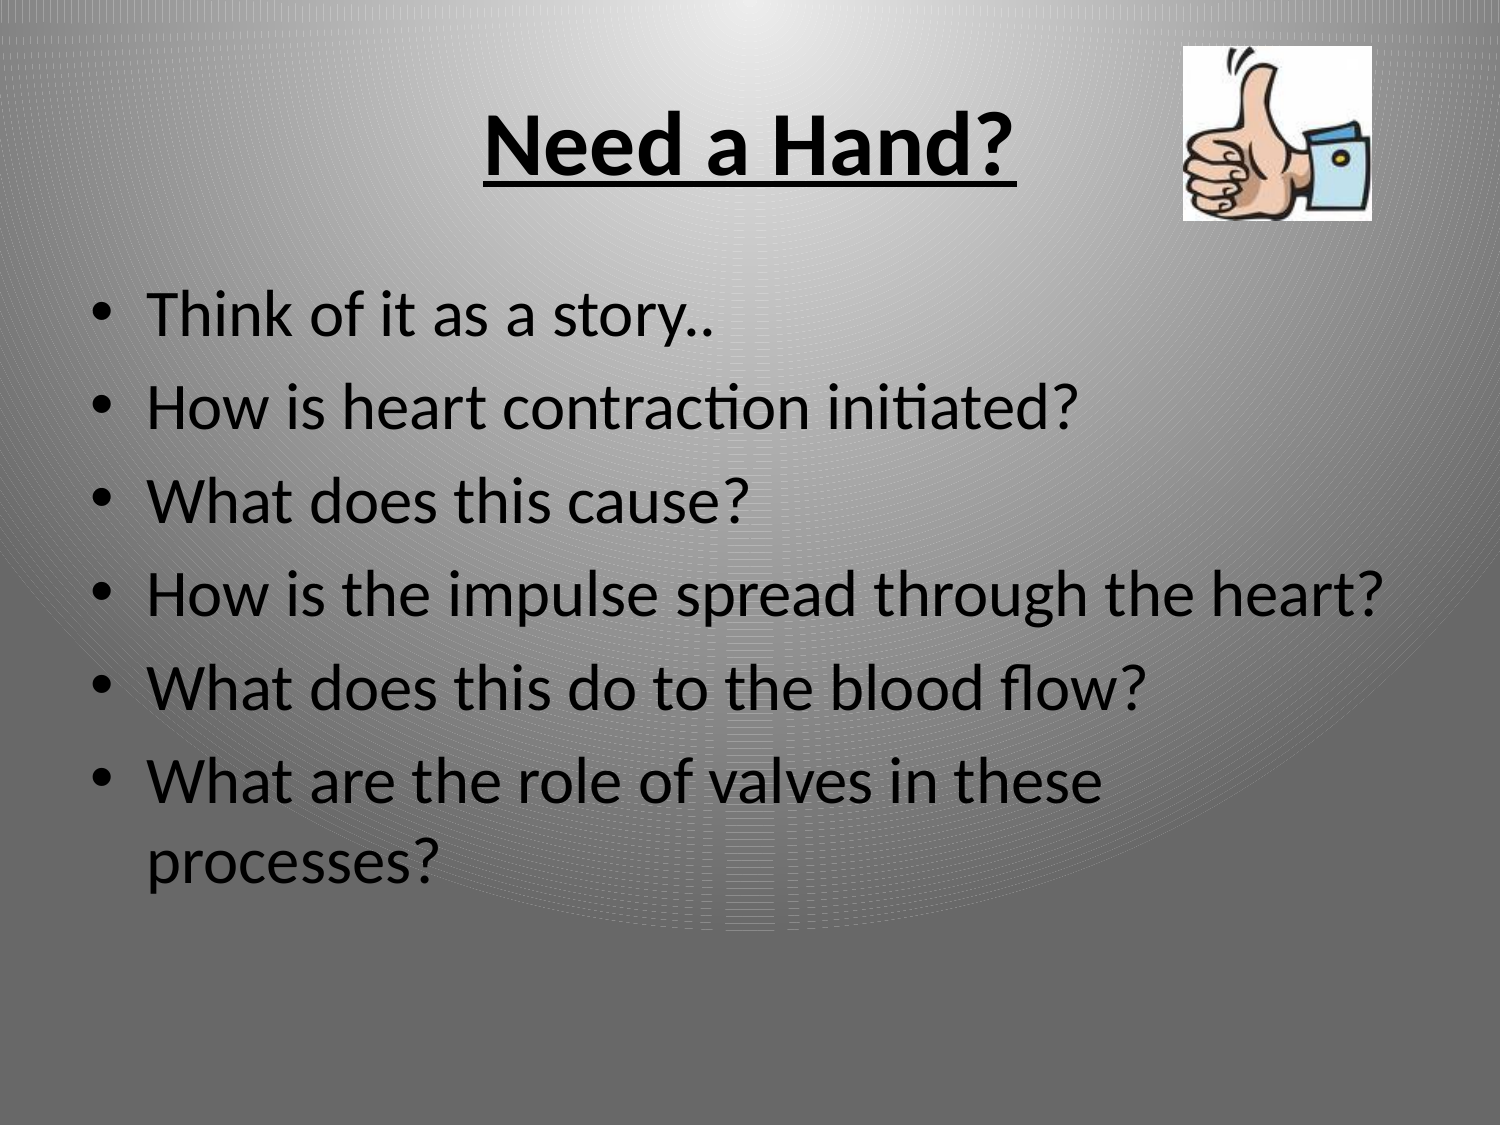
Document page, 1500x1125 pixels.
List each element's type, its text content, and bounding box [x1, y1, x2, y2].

picture [1183, 46, 1372, 221]
list Think of it as a story.. How is heart contraction initiated? What does this cause? How is the impulse spread through the heart? What does this do to the blood flow? What are the role of valves in these processes? [75, 262, 1425, 1005]
title Need a Hand? [75, 45, 1425, 233]
